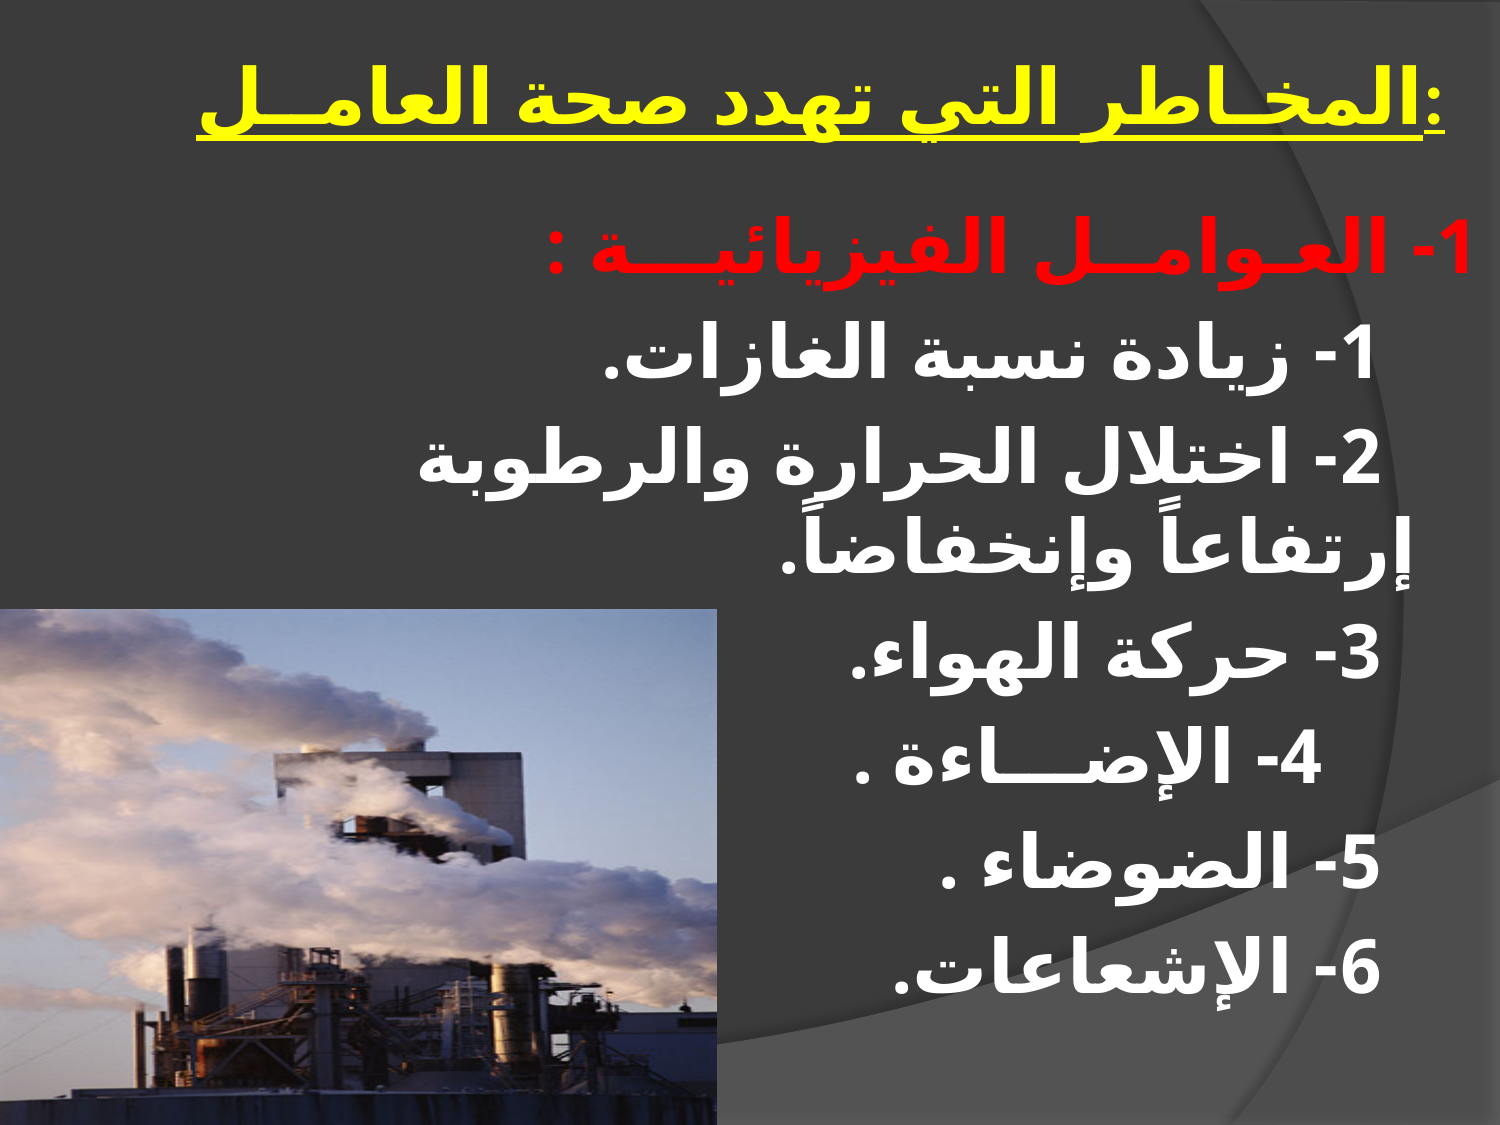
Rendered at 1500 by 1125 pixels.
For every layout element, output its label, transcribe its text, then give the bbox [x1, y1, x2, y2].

picture [0, 609, 717, 1125]
title المخـاطر التي تهدد صحة العامــل: [183, 30, 1458, 156]
list 1- العـوامــل الفيزيائيـــة : 1- زيادة نسبة الغازات. 2- اختلال الحرارة والرطوبة إرتفاعاً وإنخفاضاً. 3- حركة الهواء. 4- الإضـــاءة . 5- الضوضاء . 6- الإشعاعات. [275, 191, 1500, 934]
